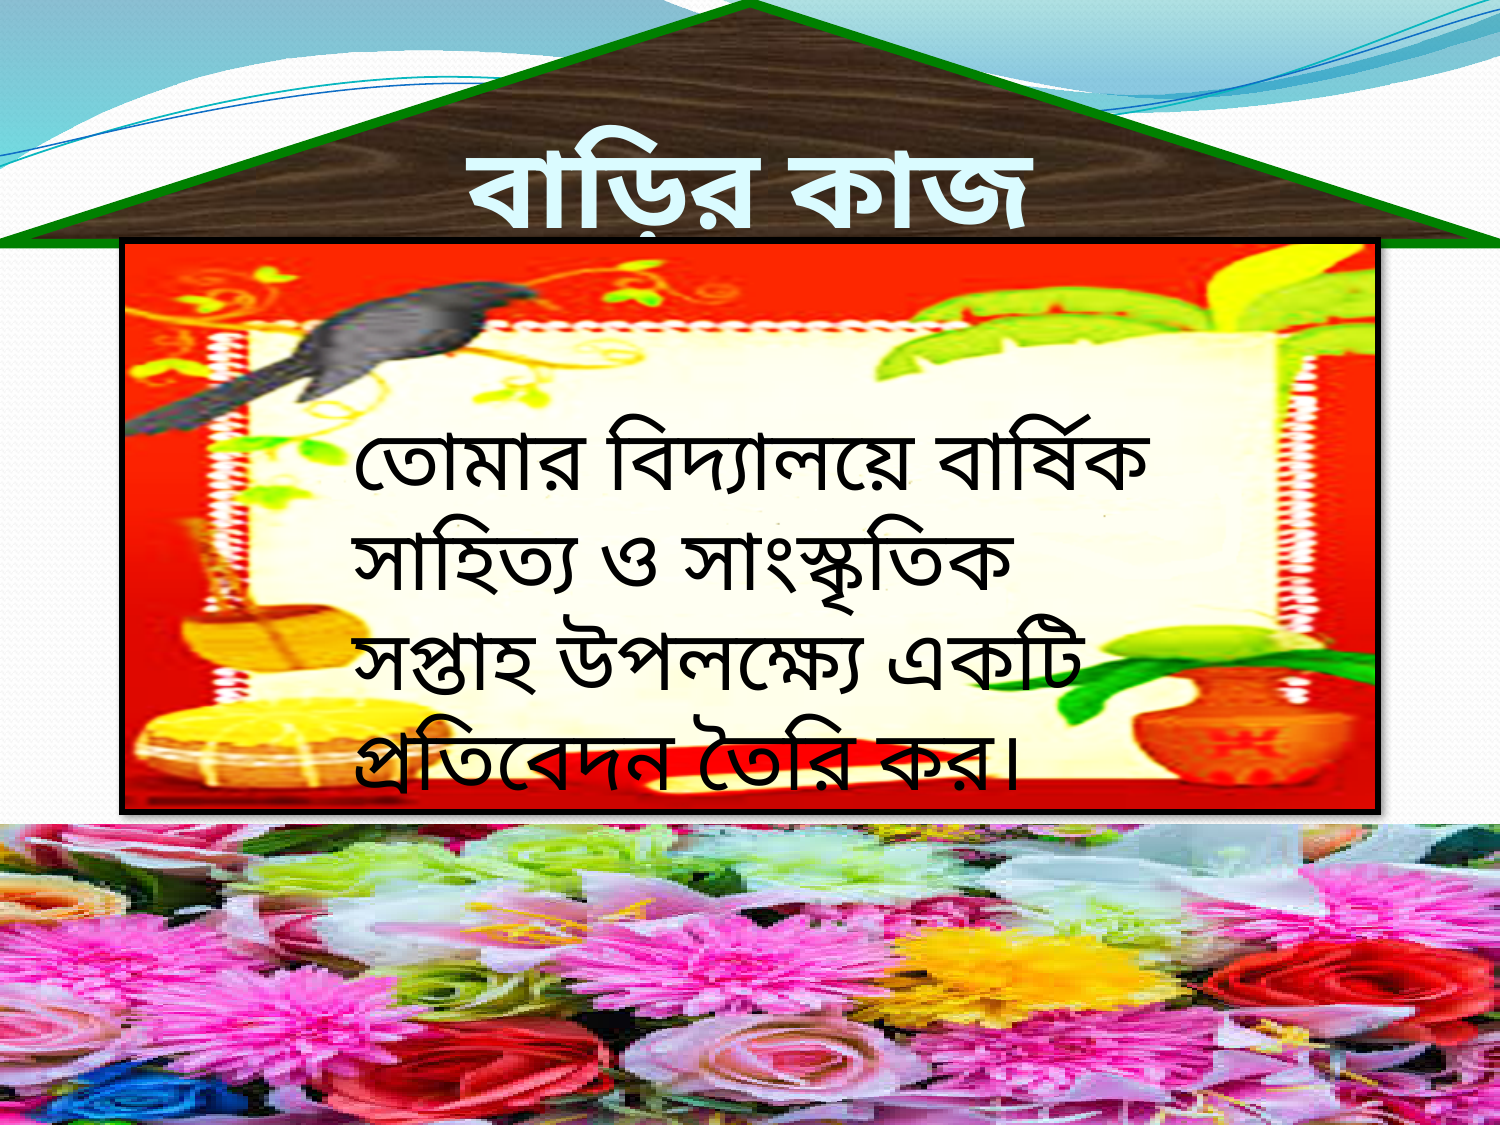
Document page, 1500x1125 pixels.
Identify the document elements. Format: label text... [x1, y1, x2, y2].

text_box বাড়ির কাজ [0, 0, 1500, 246]
picture [0, 824, 1500, 1125]
picture [124, 243, 1376, 810]
